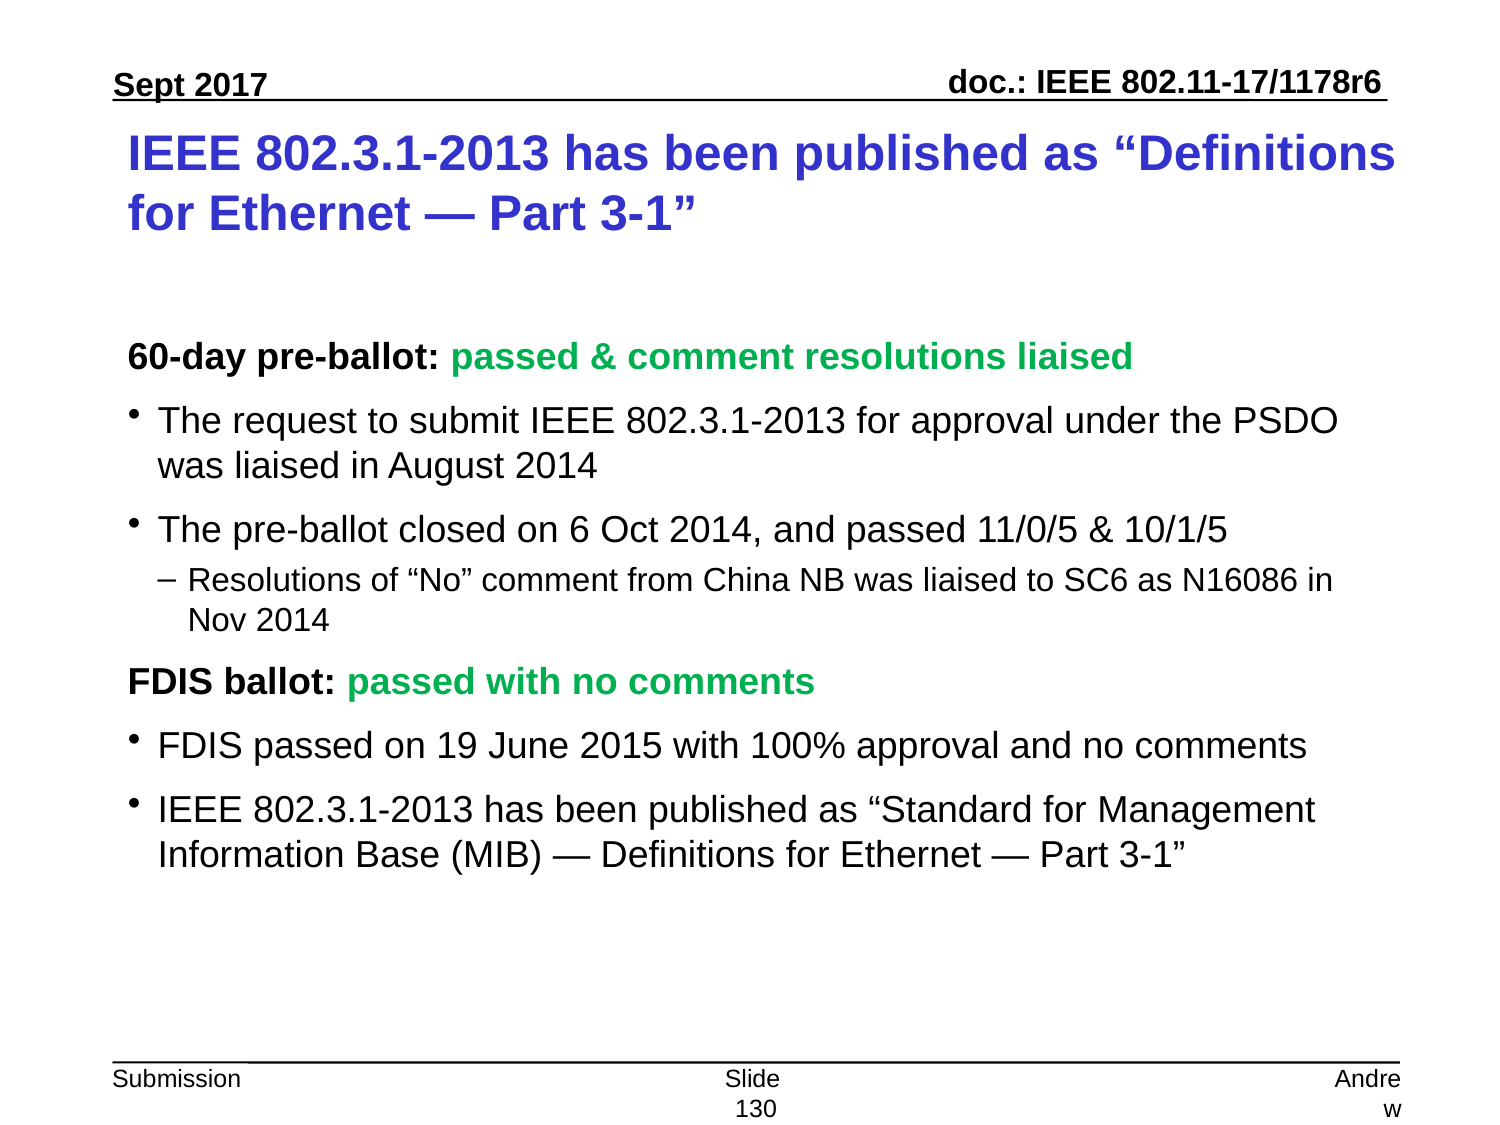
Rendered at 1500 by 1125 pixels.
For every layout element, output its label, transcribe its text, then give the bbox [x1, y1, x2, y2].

title IEEE 802.3.1-2013 has been published as “Definitions for Ethernet — Part 3-1” [112, 112, 1488, 288]
footer Andrew Myles, Cisco [1320, 1061, 1402, 1093]
list 60-day pre-ballot: passed & comment resolutions liaised The request to submit IEEE 802.3.1-2013 for approval under the PSDO was liaised in August 2014 The pre-ballot closed on 6 Oct 2014, and passed 11/0/5 & 10/1/5 Resolutions of “No” comment from China NB was liaised to SC6 as N16086 in Nov 2014 FDIS ballot: passed with no comments FDIS passed on 19 June 2015 with 100% approval and no comments IEEE 802.3.1-2013 has been published as “Standard for Management Information Base (MIB) — Definitions for Ethernet — Part 3-1” [112, 324, 1388, 1000]
slide_number Slide 130 [709, 1061, 803, 1093]
